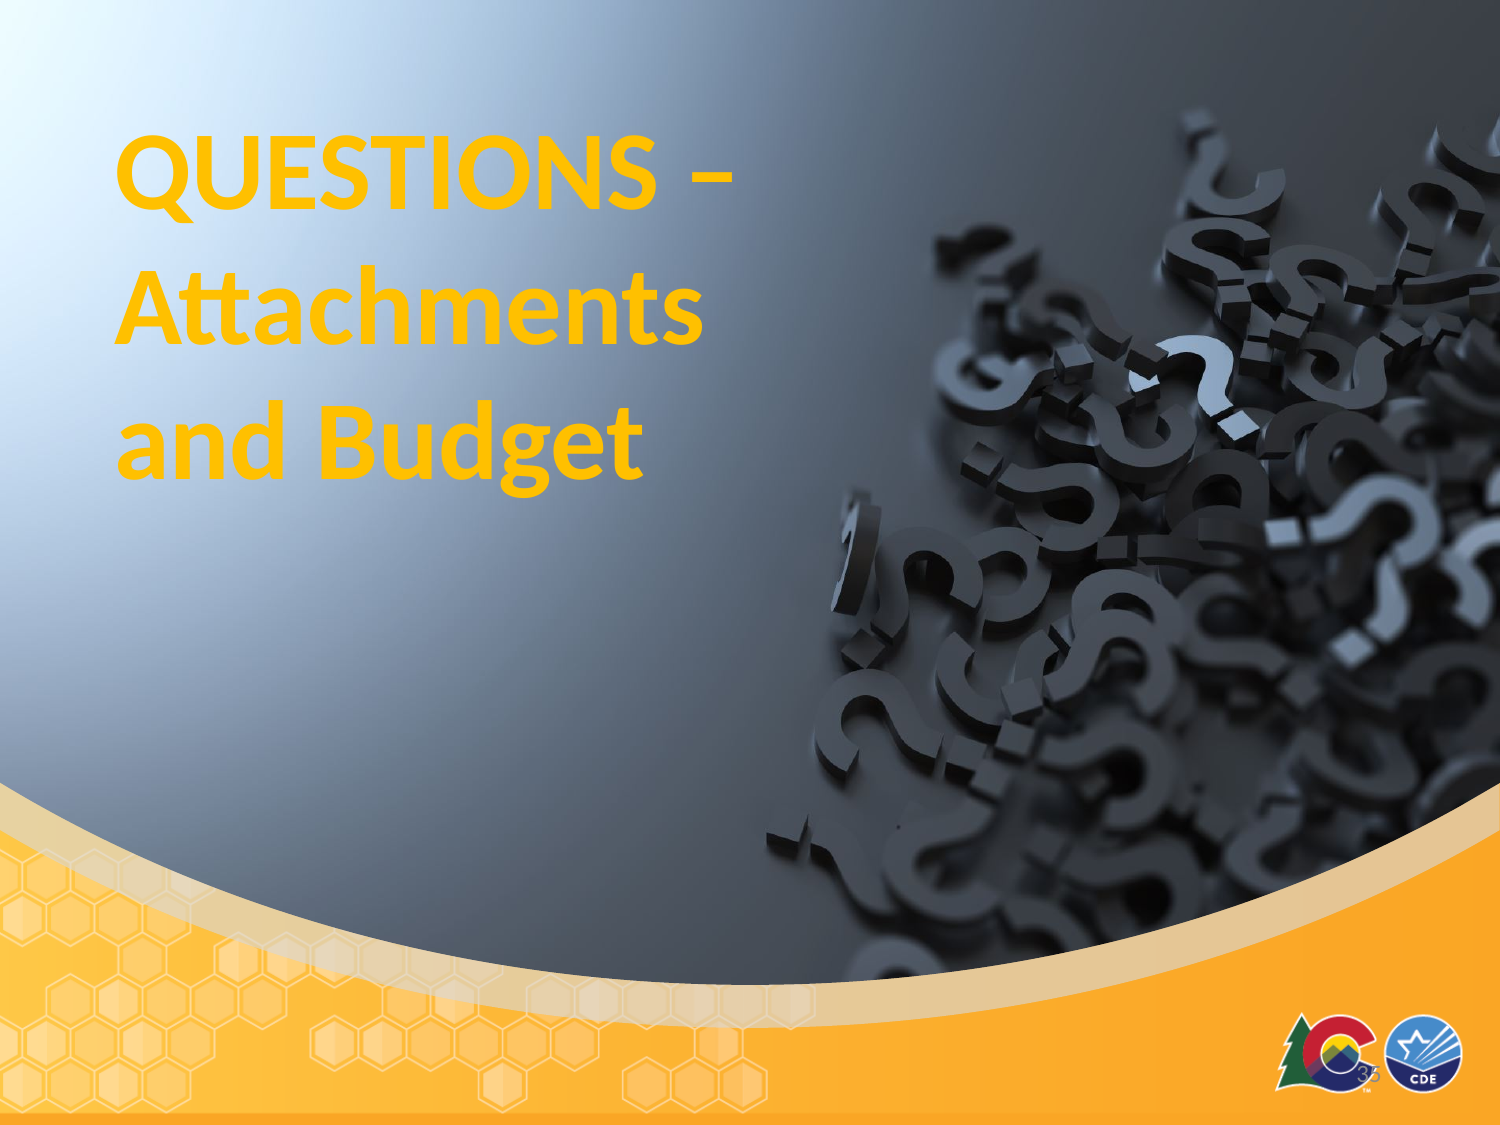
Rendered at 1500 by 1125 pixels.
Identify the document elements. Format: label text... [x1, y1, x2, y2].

picture [0, 0, 1500, 1125]
text_box [380, 985, 1120, 1029]
slide_number 35 [1059, 1042, 1397, 1103]
